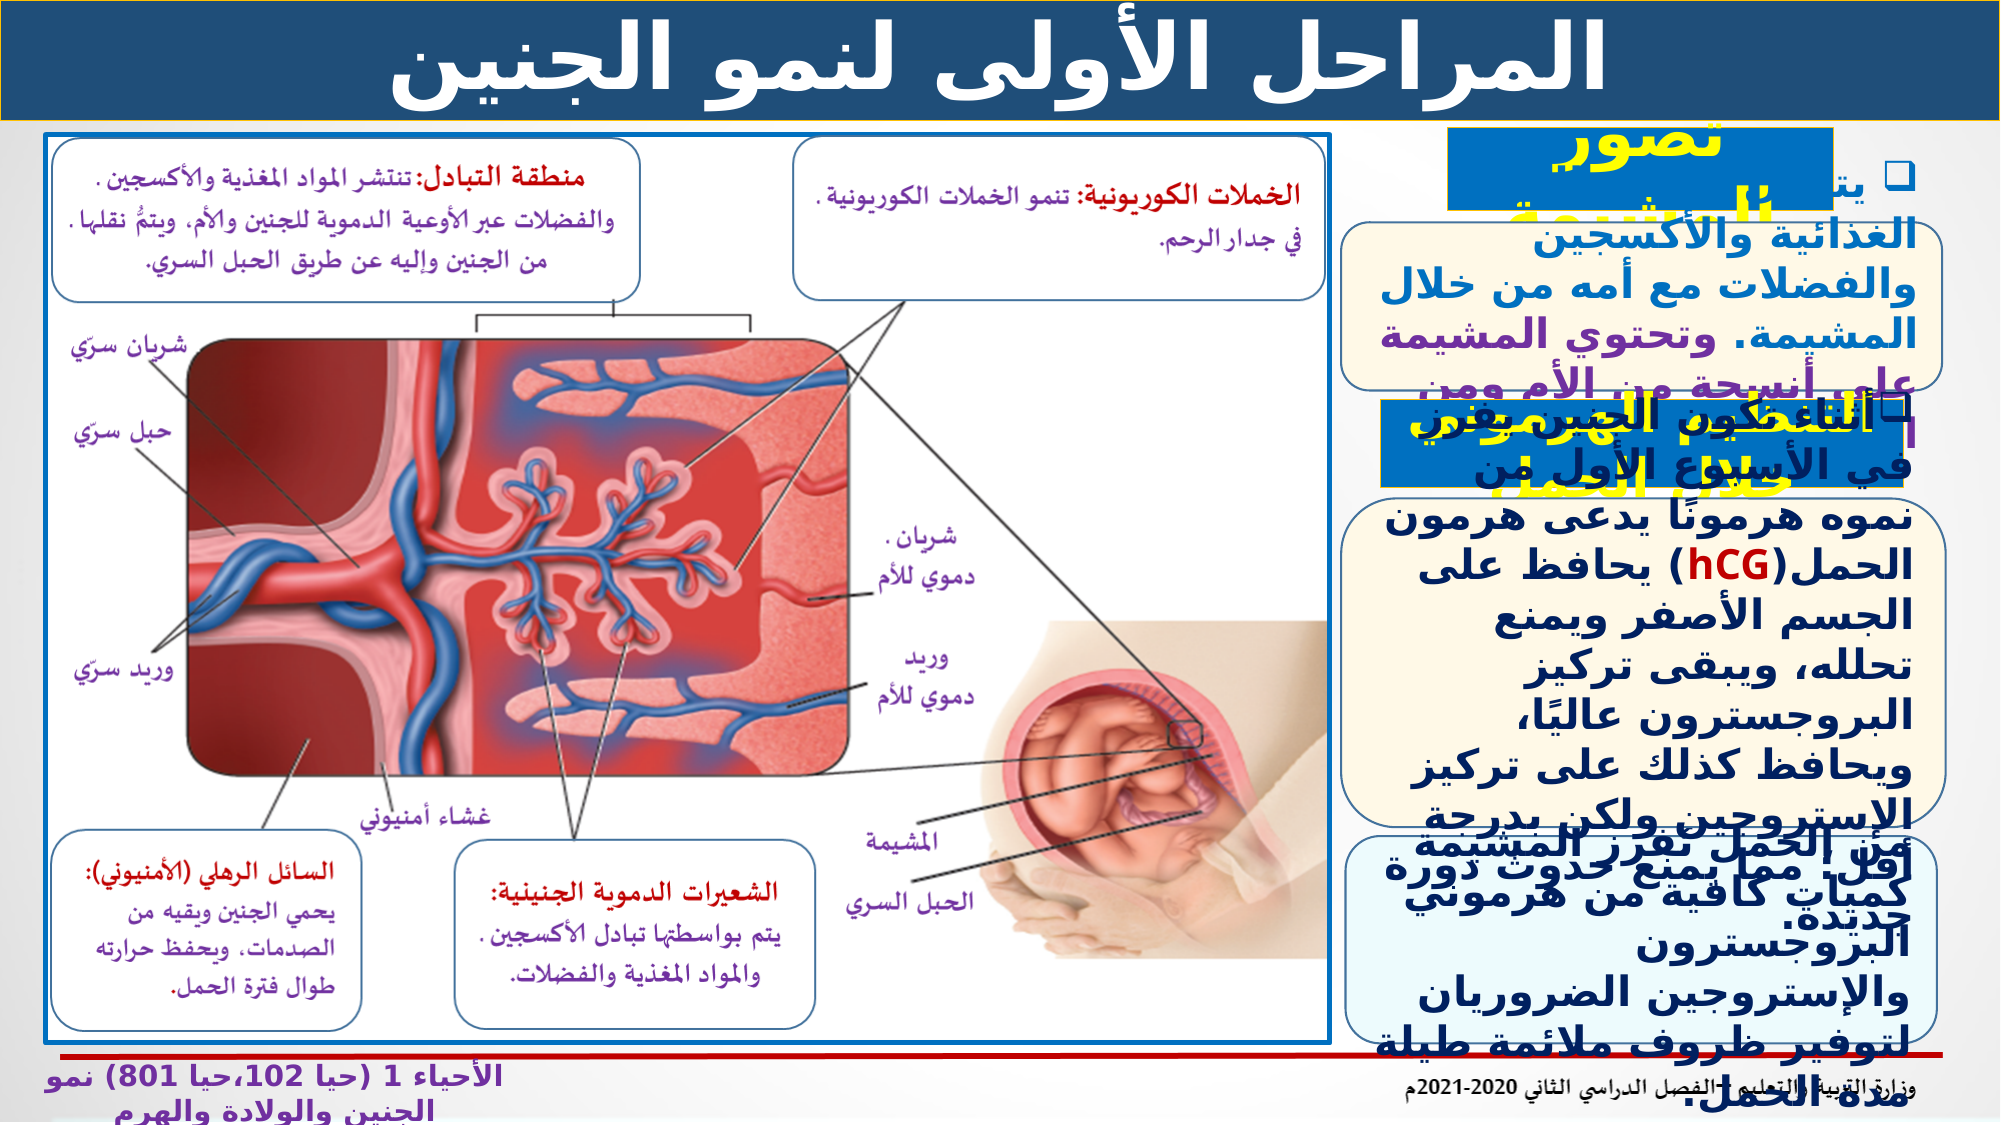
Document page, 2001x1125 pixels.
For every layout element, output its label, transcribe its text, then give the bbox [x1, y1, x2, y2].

text_box بعد شهرين إلى ثلاثة من الحمل تُفرز المشيمة كميات كافية من هرموني البروجسترون والإستروجين الضروريان لتوفير ظروف ملائمة طيلة مدة الحمل. [1344, 835, 1938, 1045]
text_box تصور المشيمة [1447, 127, 1834, 211]
text_box التنظيم الهرموني خلال الحمل [1380, 399, 1904, 488]
title المراحل الأولى لنمو الجنين [0, 0, 2000, 121]
text_box أثناء تكون الجنين يفرز في الأسبوع الأول من نموه هرمونًا يدعى هرمون الحمل(hCG) يحافظ على الجسم الأصفر ويمنع تحلله، ويبقى تركيز البروجسترون عاليًا، ويحافظ كذلك على تركيز الإستروجين ولكن بدرجة أقل؛ مما يمنع حدوث دورة جديدة. [1340, 497, 1947, 829]
text_box يتبادل الجنين المواد الغذائية والأكسجين والفضلات مع أمه من خلال المشيمة. وتحتوي المشيمة على أنسجة من الأم ومن الجنين معًا. [1340, 221, 1944, 392]
text_box الأحياء 1 (حيا 102،حيا 801) نمو الجنين والولادة والهرم [2, 1061, 547, 1123]
picture [0, 0, 2001, 1125]
